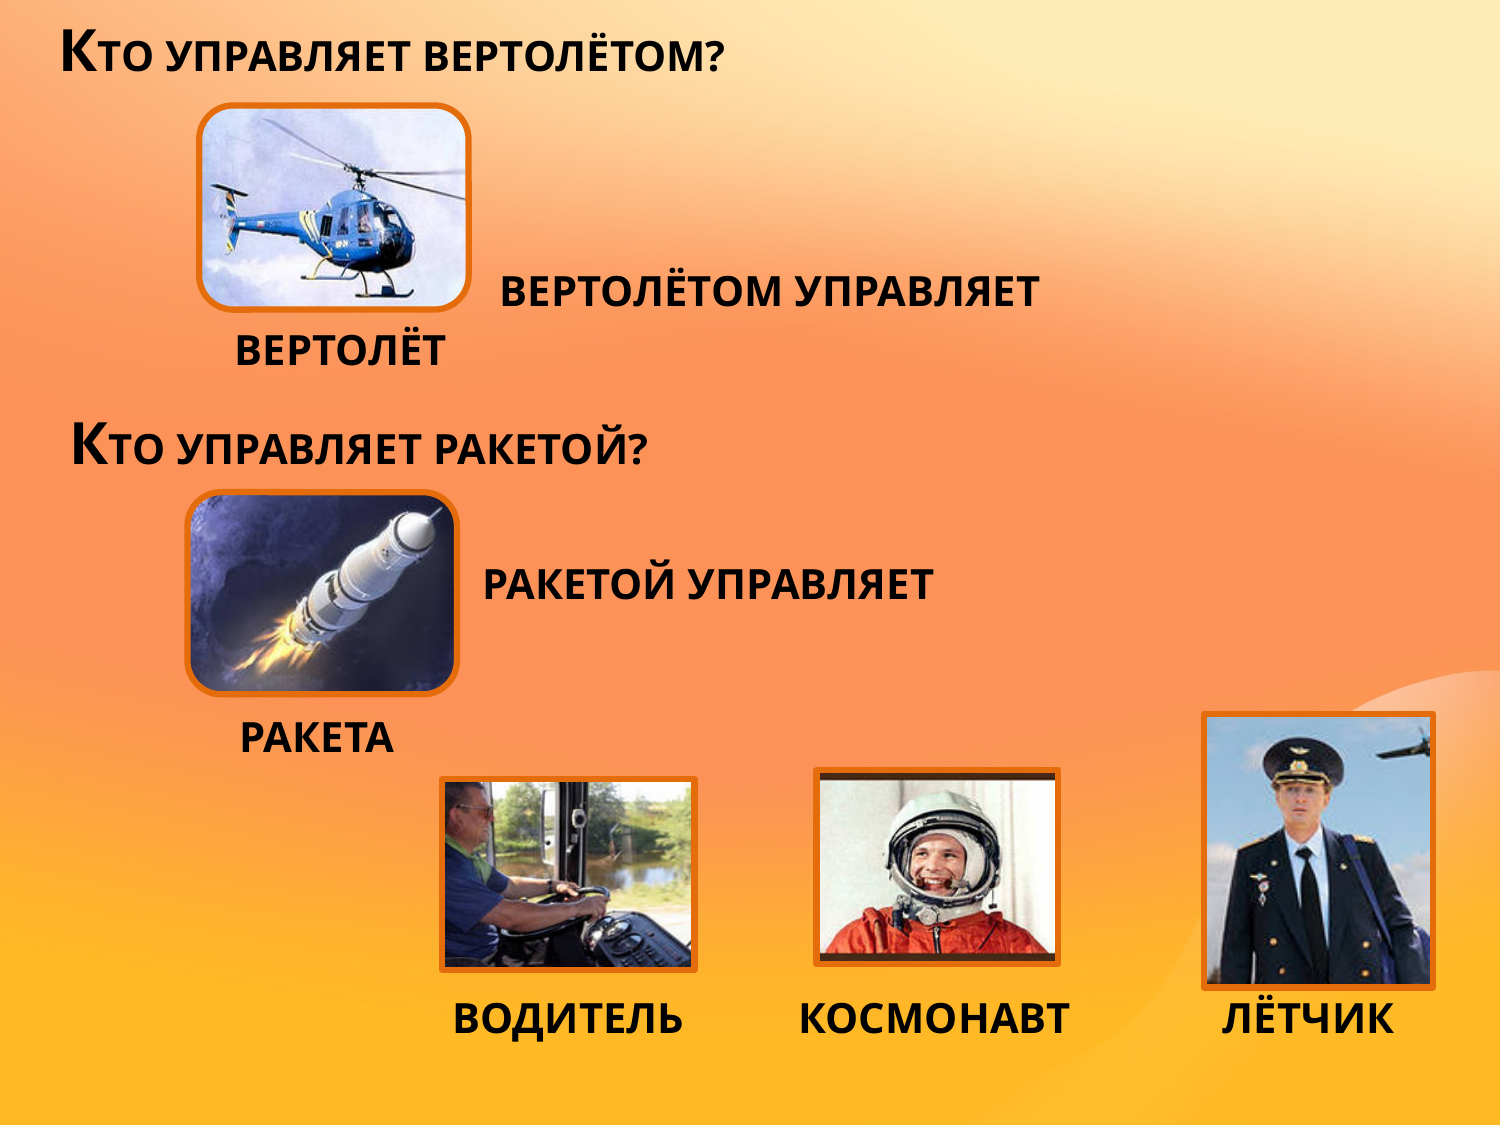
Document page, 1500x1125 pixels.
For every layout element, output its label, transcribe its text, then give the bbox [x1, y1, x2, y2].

picture [0, 0, 1500, 1125]
text_box ВОДИТЕЛЬ [437, 984, 700, 1050]
text_box РАКЕТОЙ УПРАВЛЯЕТ [467, 550, 960, 616]
text_box ВЕРТОЛЁТ [220, 318, 462, 382]
text_box КТО УПРАВЛЯЕТ ВЕРТОЛЁТОМ? [43, 5, 741, 91]
text_box ВЕРТОЛЁТОМ УПРАВЛЯЕТ [475, 257, 1067, 323]
text_box КОСМОНАВТ [783, 984, 1086, 1050]
text_box РАКЕТА [225, 704, 409, 768]
text_box КТО УПРАВЛЯЕТ РАКЕТОЙ? [54, 398, 664, 484]
text_box ЛЁТЧИК [1208, 993, 1410, 1050]
